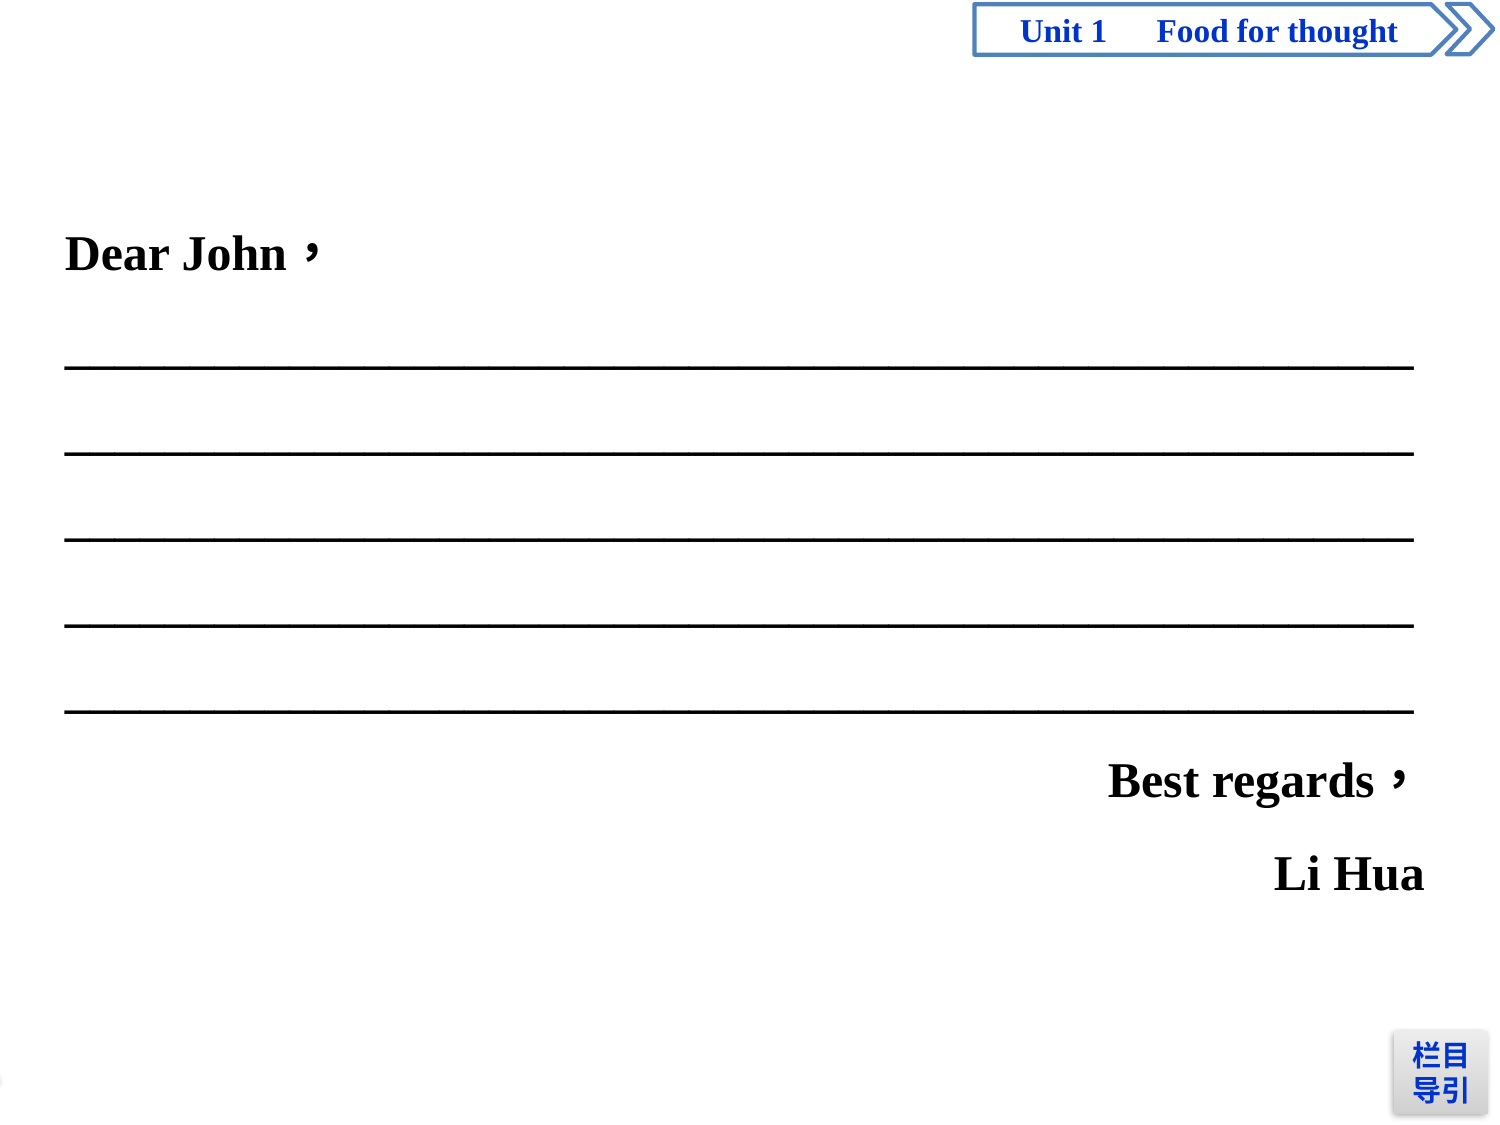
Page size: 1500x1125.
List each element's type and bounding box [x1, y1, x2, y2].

text_box [64, 219, 1426, 931]
